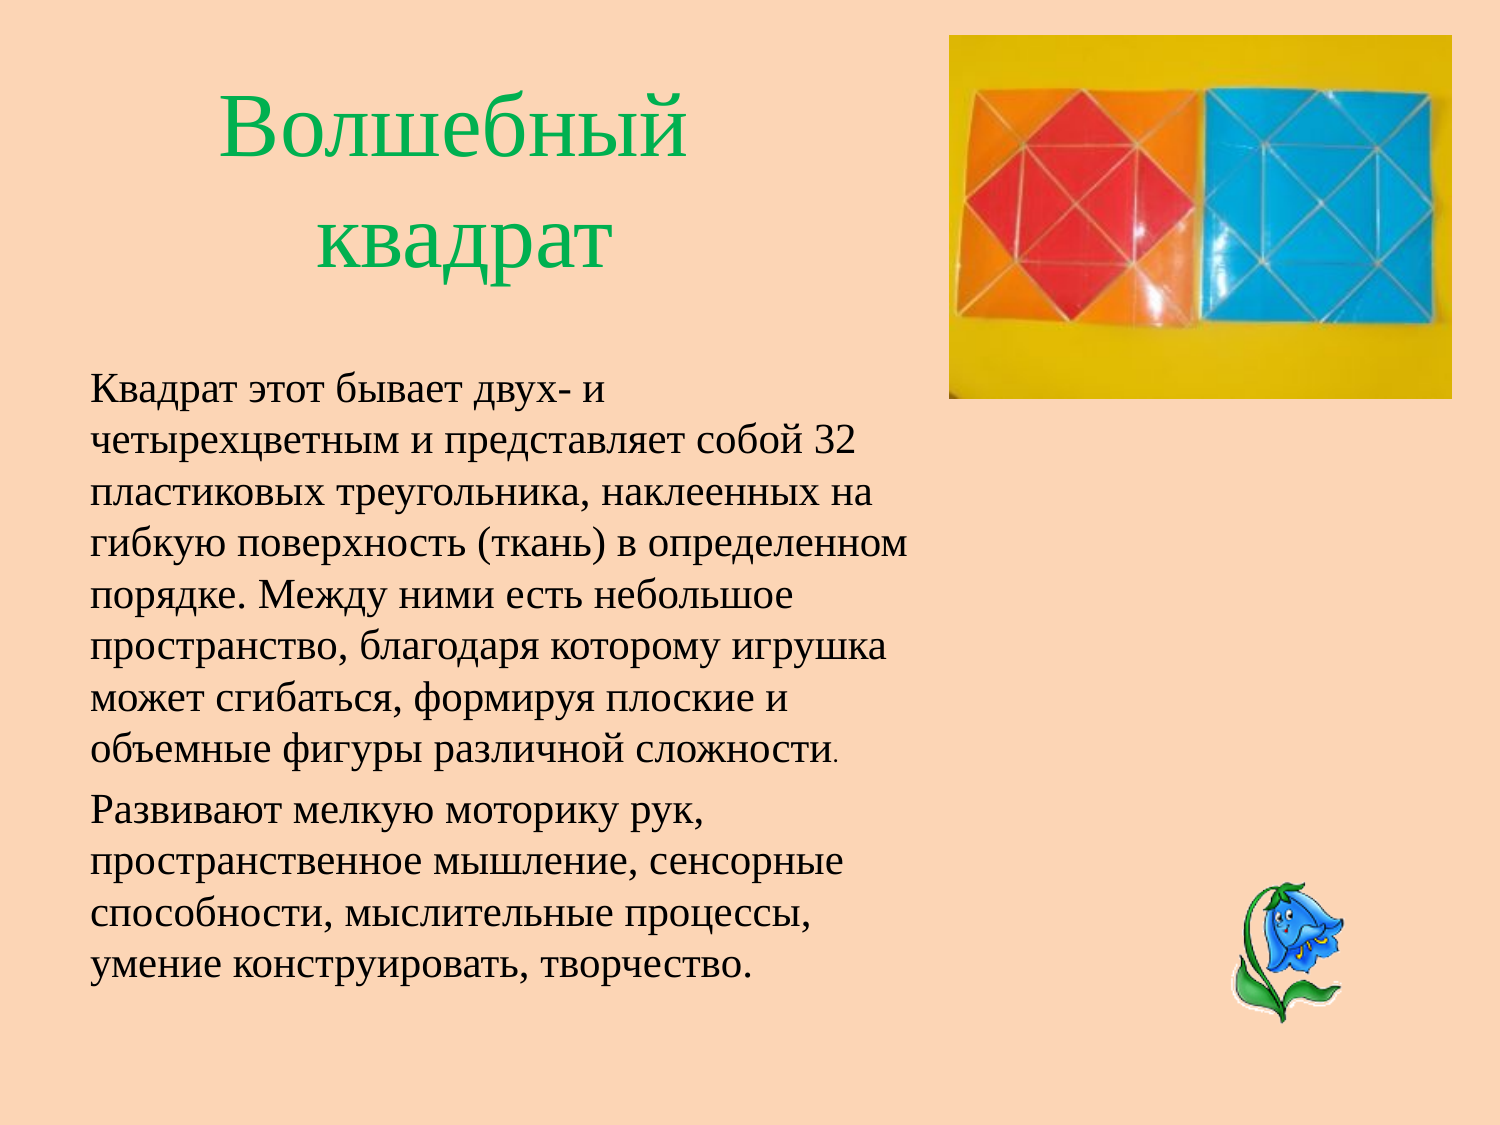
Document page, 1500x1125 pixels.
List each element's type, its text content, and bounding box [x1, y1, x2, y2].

list Квадрат этот бывает двух- и четырехцветным и представляет собой 32 пластиковых треугольника, наклеенных на гибкую поверхность (ткань) в определенном порядке. Между ними есть небольшое пространство, благодаря которому игрушка может сгибаться, формируя плоские и объемные фигуры различной сложности. Развивают мелкую моторику рук, пространственное мышление, сенсорные способности, мыслительные процессы, умение конструировать, творчество. [75, 351, 938, 1005]
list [948, 34, 1452, 399]
picture [1222, 857, 1356, 1046]
title Волшебный квадрат [75, 44, 856, 293]
